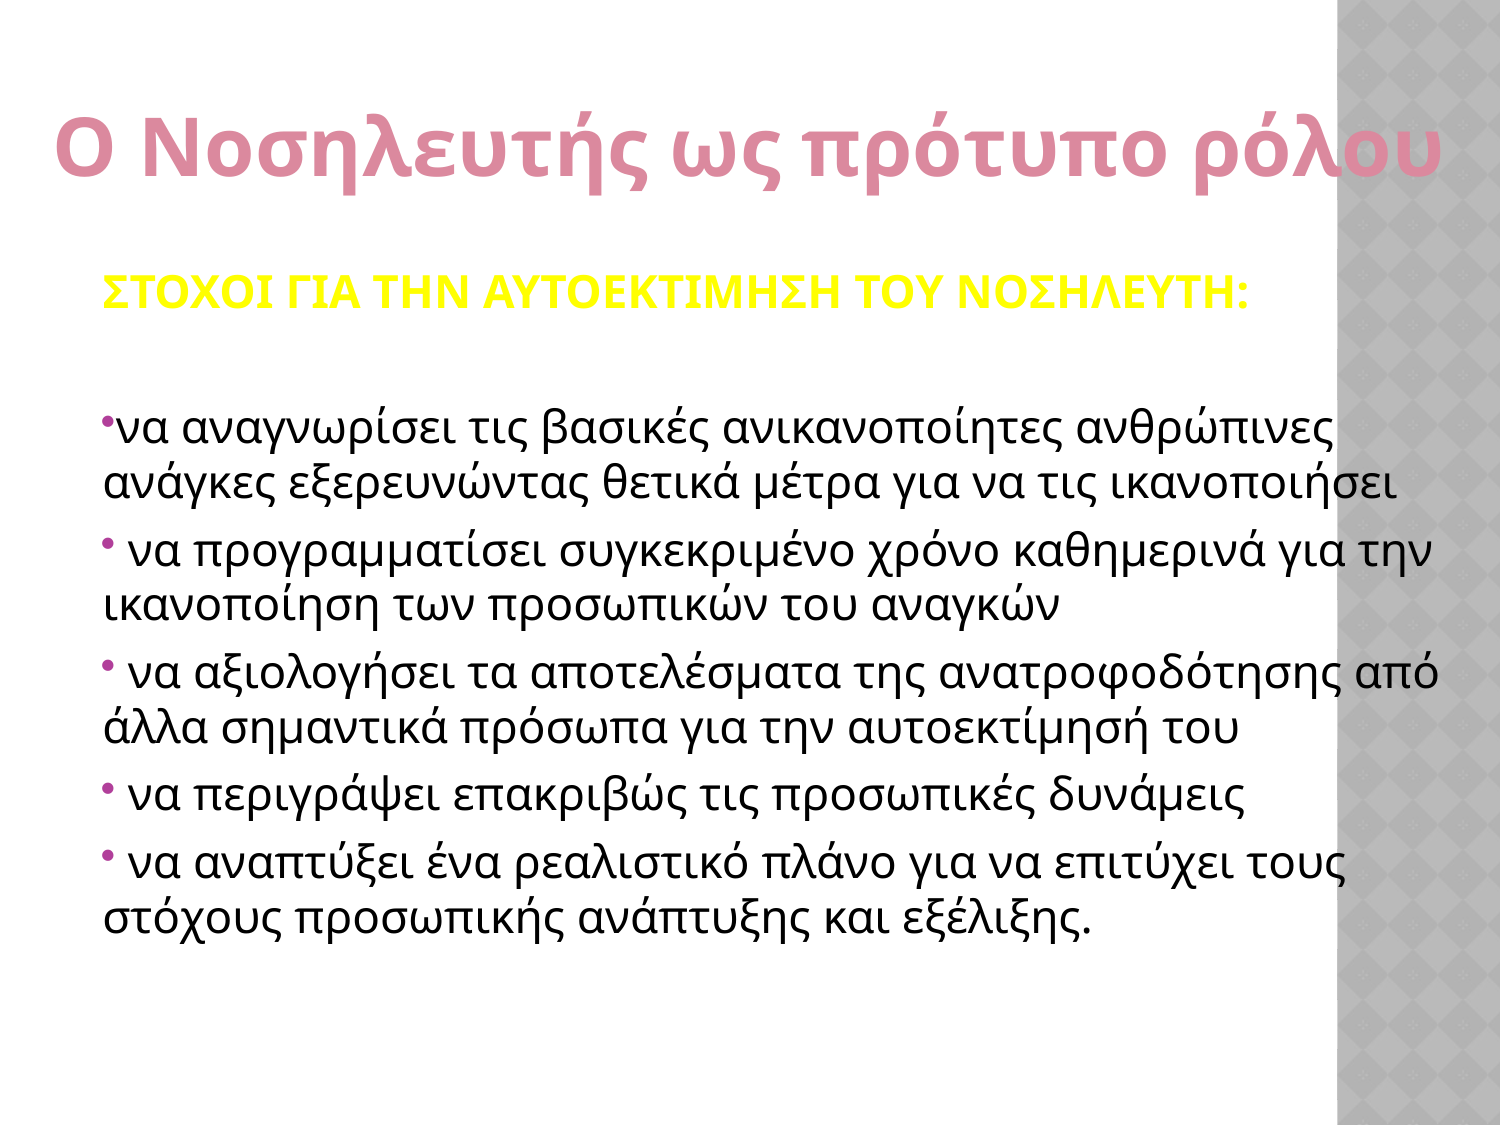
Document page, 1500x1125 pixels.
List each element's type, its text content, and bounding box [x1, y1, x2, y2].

list ΣΤΟΧΟΙ ΓΙΑ ΤΗΝ ΑΥΤΟΕΚΤΙΜΗΣΗ ΤΟΥ ΝΟΣΗΛΕΥΤΗ: να αναγνωρίσει τις βασικές ανικανοποίητες ανθρώπινες ανάγκες εξερευνώντας θετικά μέτρα για να τις ικανοποιήσει να προγραμματίσει συγκεκριμένο χρόνο καθημερινά για την ικανοποίηση των προσωπικών του αναγκών να αξιολογήσει τα αποτελέσματα της ανατροφοδότησης από άλλα σημαντικά πρόσωπα για την αυτοεκτίμησή του να περιγράψει επακριβώς τις προσωπικές δυνάμεις να αναπτύξει ένα ρεαλιστικό πλάνο για να επιτύχει τους στόχους προσωπικής ανάπτυξης και εξέλιξης. [64, 255, 1473, 1029]
title Ο Νοσηλευτής ως πρότυπο ρόλου [41, 54, 1459, 233]
